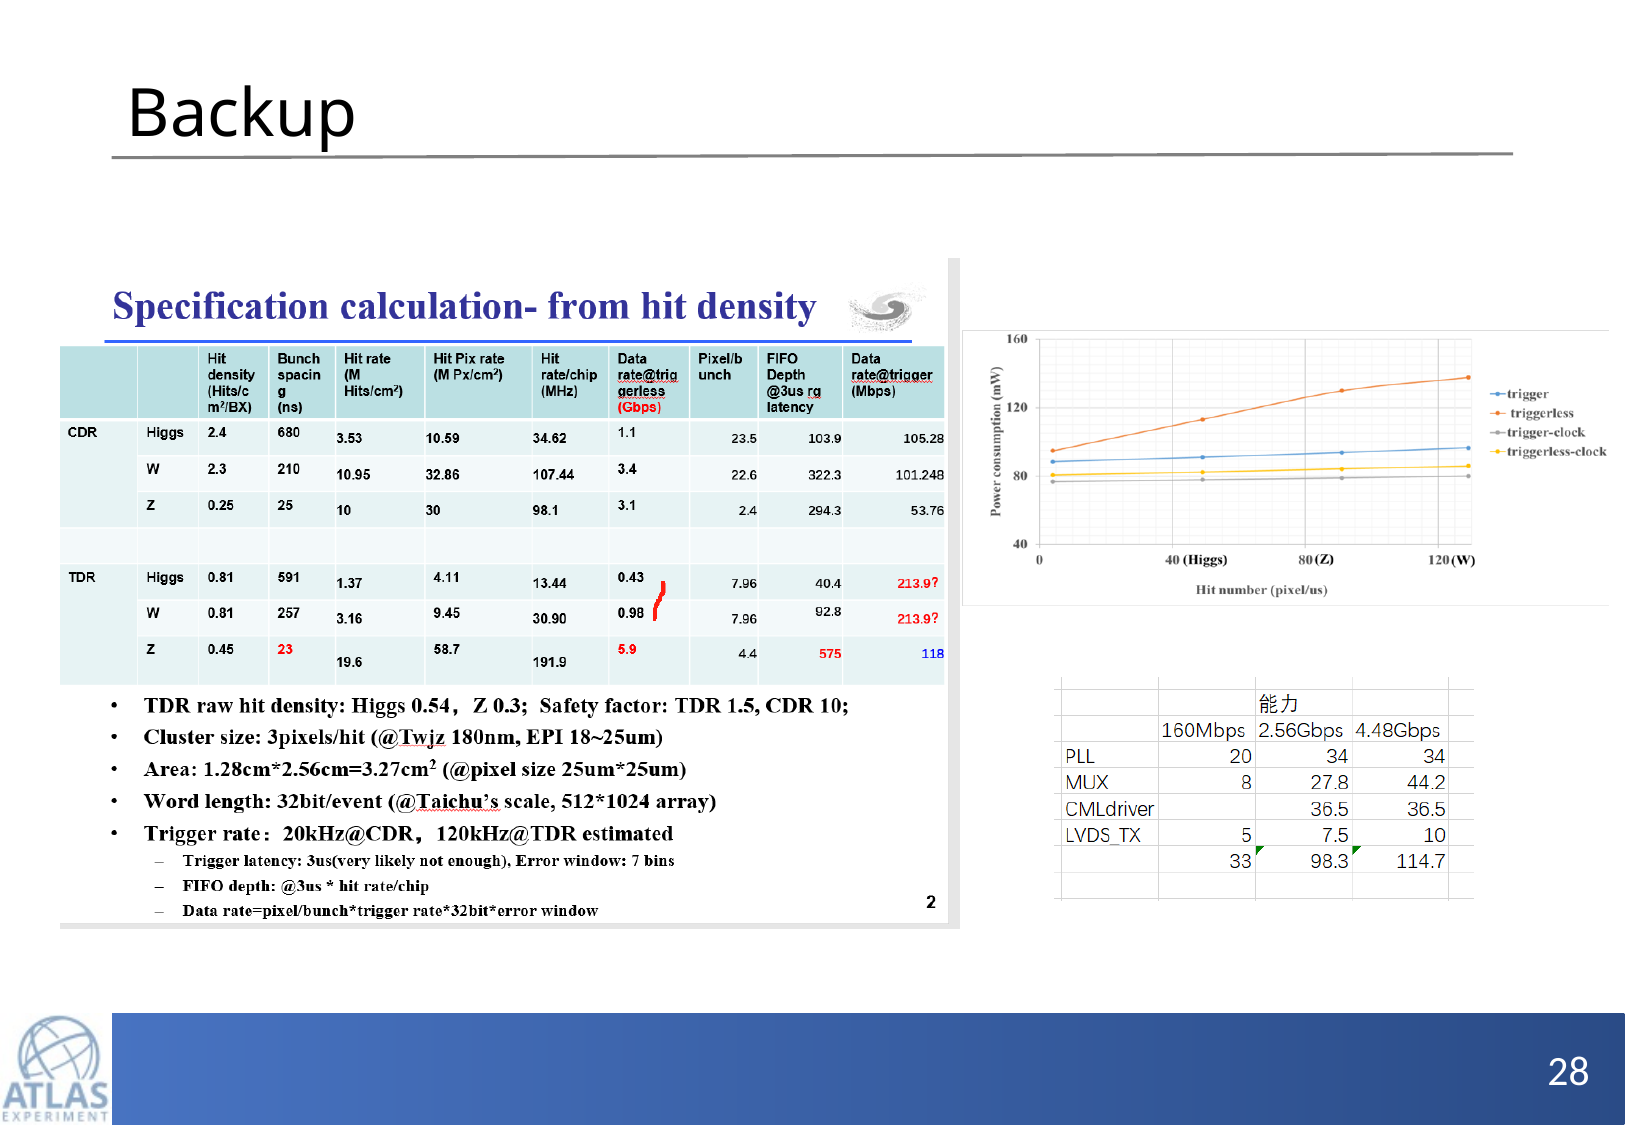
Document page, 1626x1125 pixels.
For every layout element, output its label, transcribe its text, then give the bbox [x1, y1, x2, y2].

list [60, 258, 960, 929]
picture [1054, 677, 1474, 901]
title Backup [111, 59, 1514, 170]
picture [962, 330, 1609, 606]
